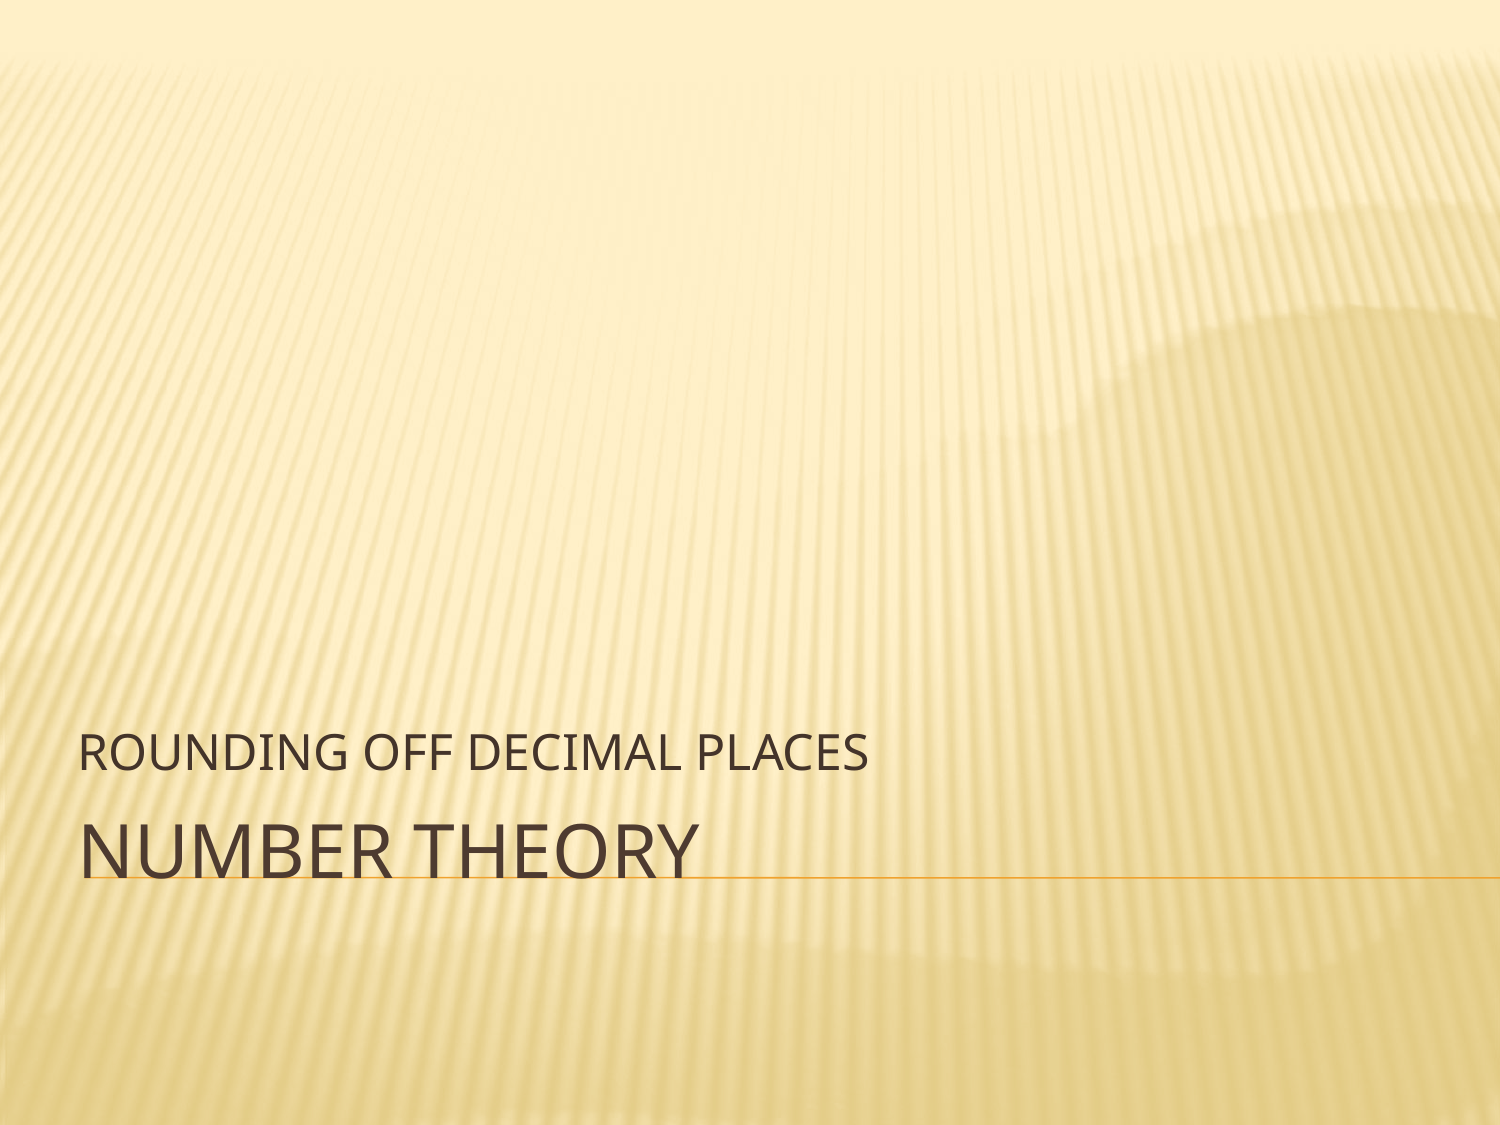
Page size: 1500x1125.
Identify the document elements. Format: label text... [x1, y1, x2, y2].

title NUMBER THEORY [62, 796, 1450, 997]
subtitle ROUNDING OFF DECIMAL PLACES [62, 637, 1450, 788]
